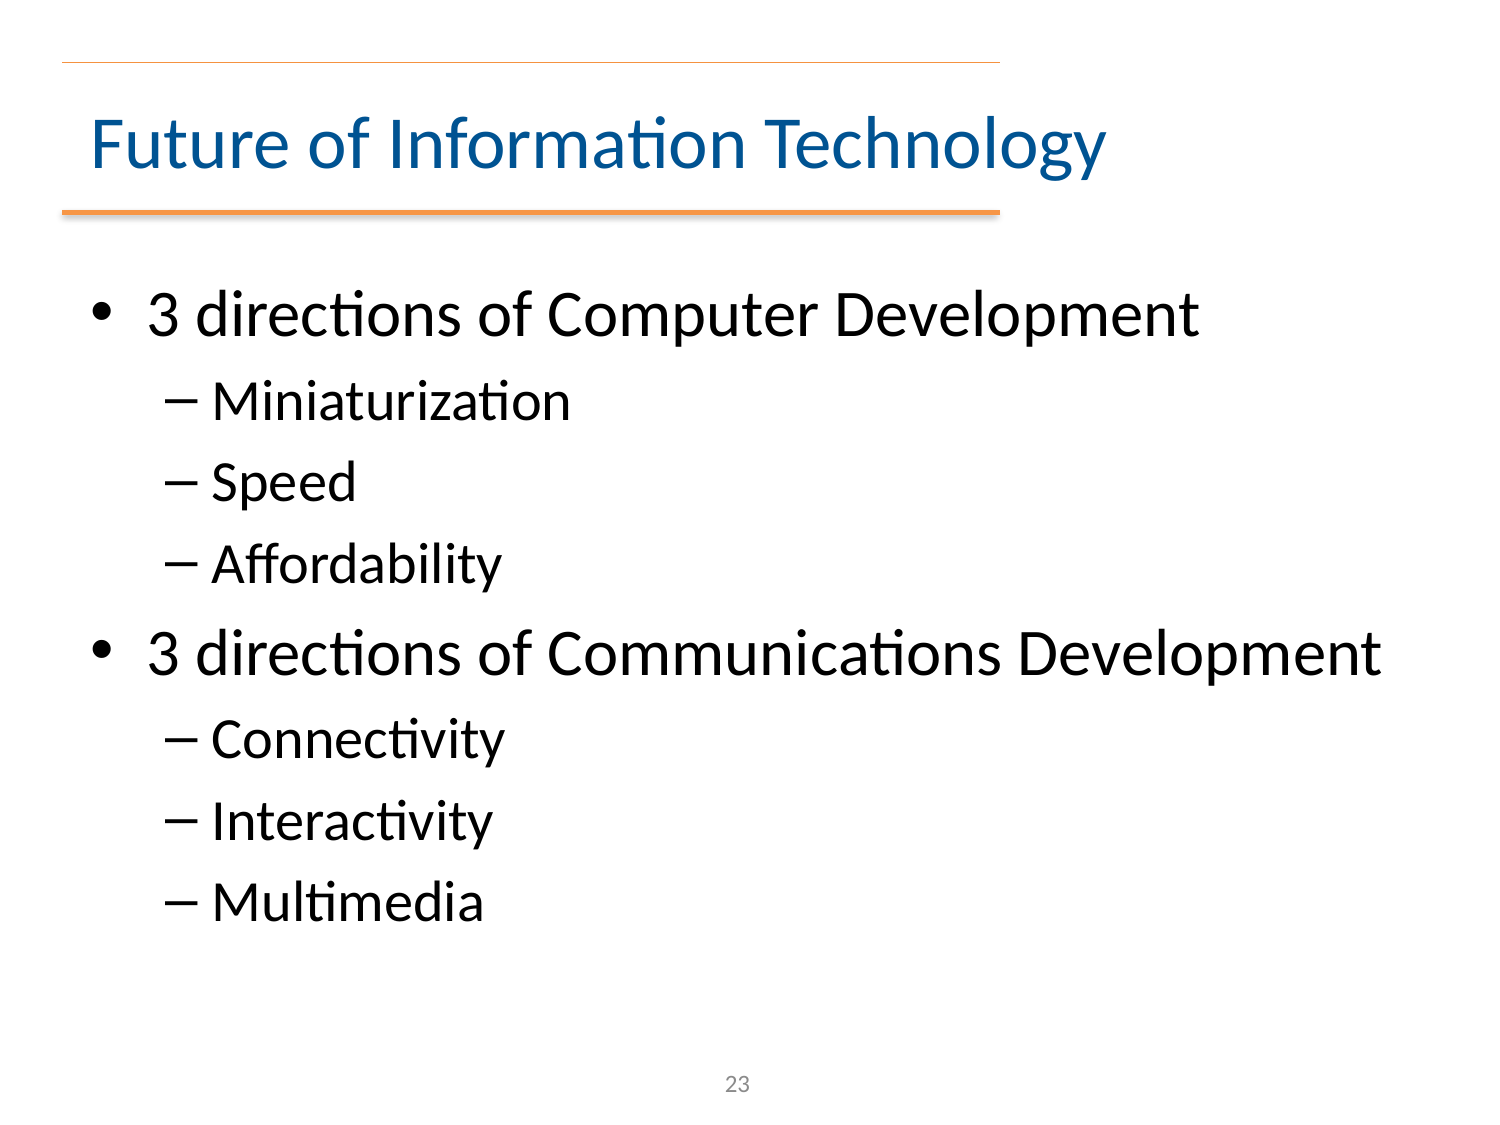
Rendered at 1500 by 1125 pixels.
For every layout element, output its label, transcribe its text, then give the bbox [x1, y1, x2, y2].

list 3 directions of Computer Development Miniaturization Speed Affordability 3 directions of Communications Development Connectivity Interactivity Multimedia [75, 262, 1425, 1005]
slide_number 23 [562, 1052, 913, 1113]
title Future of Information Technology [75, 45, 1425, 233]
